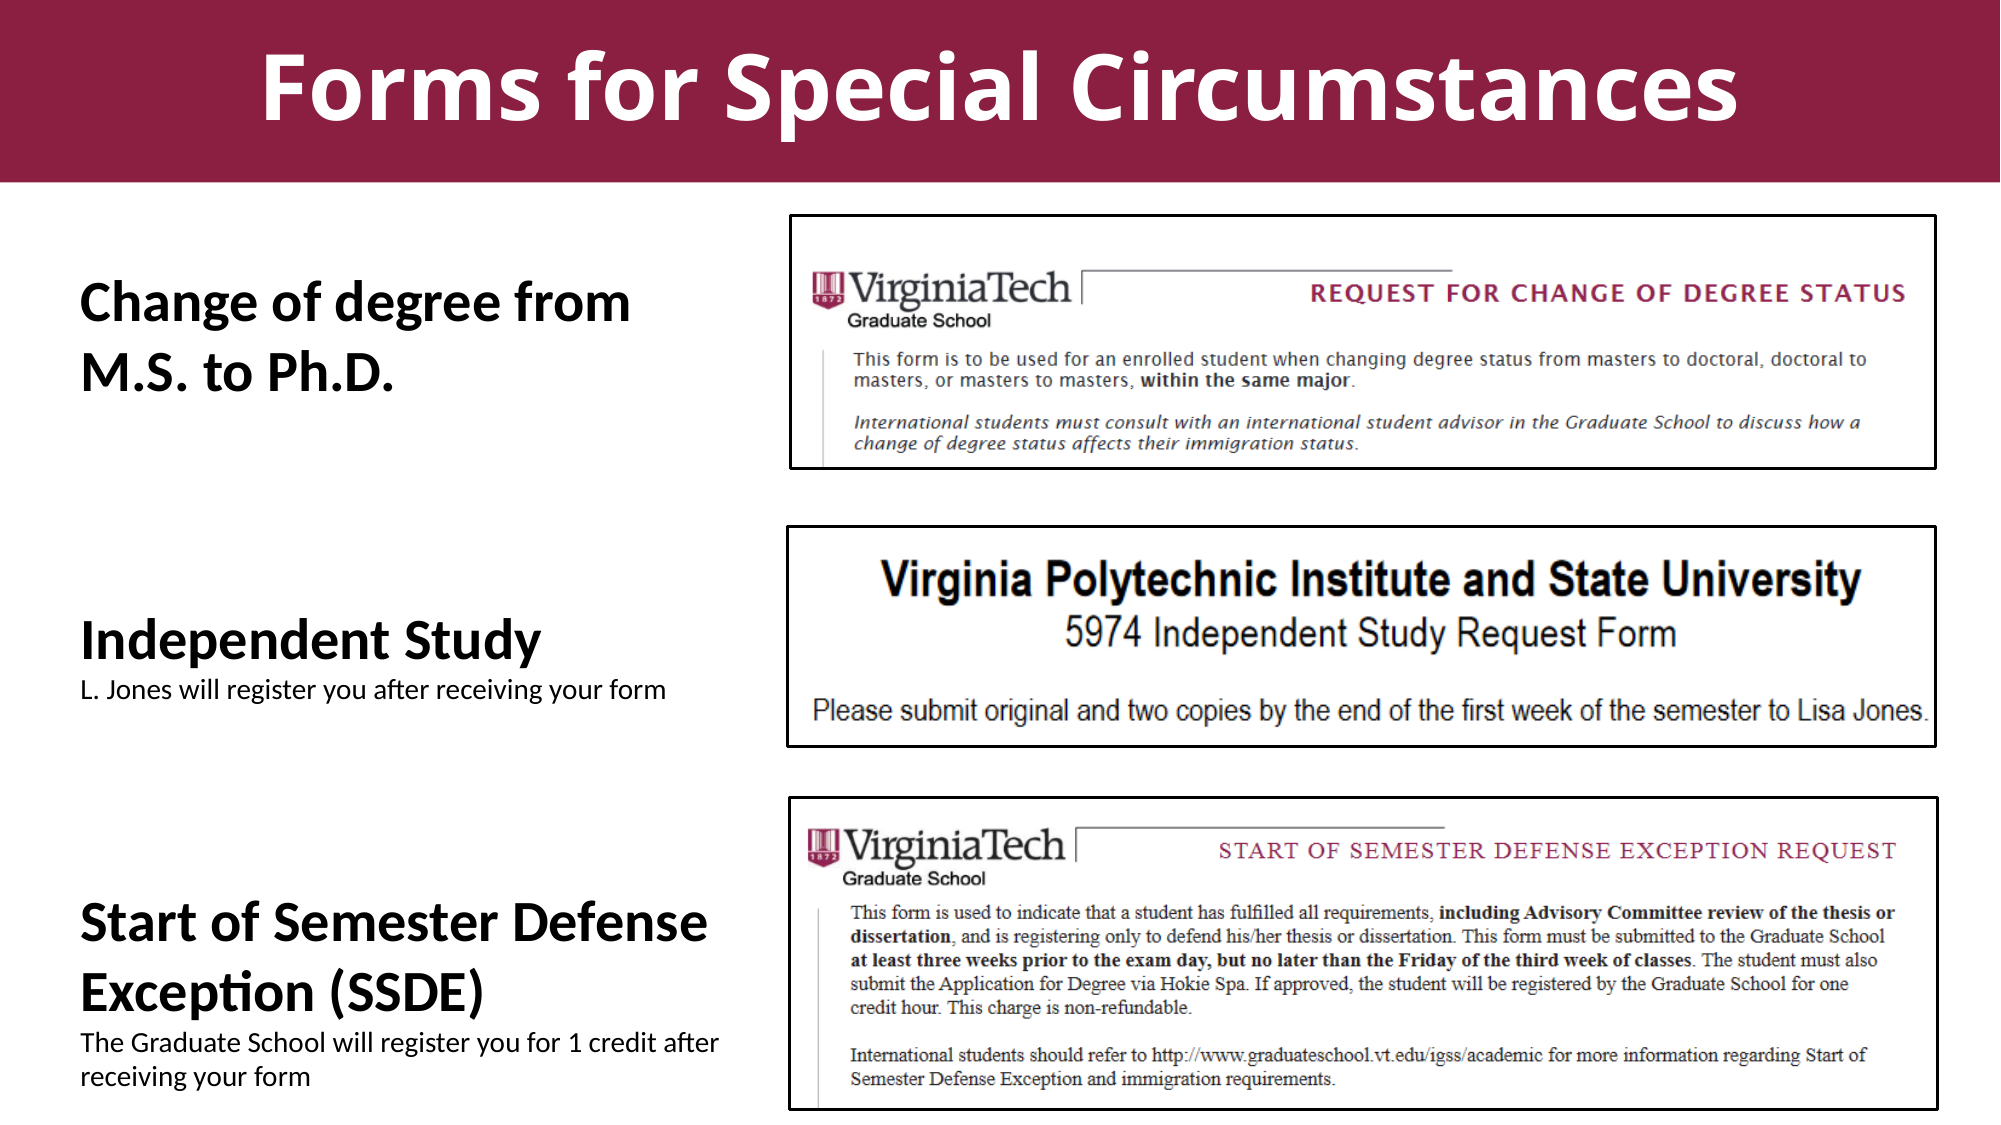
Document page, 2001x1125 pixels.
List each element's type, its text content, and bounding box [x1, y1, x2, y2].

title Forms for Special Circumstances [0, 0, 2000, 183]
picture [790, 799, 1936, 1109]
text_box Independent Study L. Jones will register you after receiving your form [65, 593, 701, 784]
picture [791, 217, 1935, 467]
text_box Change of degree from M.S. to Ph.D. [65, 256, 701, 411]
text_box Start of Semester Defense Exception (SSDE) The Graduate School will register you for 1 credit after receiving your form [65, 875, 757, 1101]
picture [789, 527, 1935, 746]
